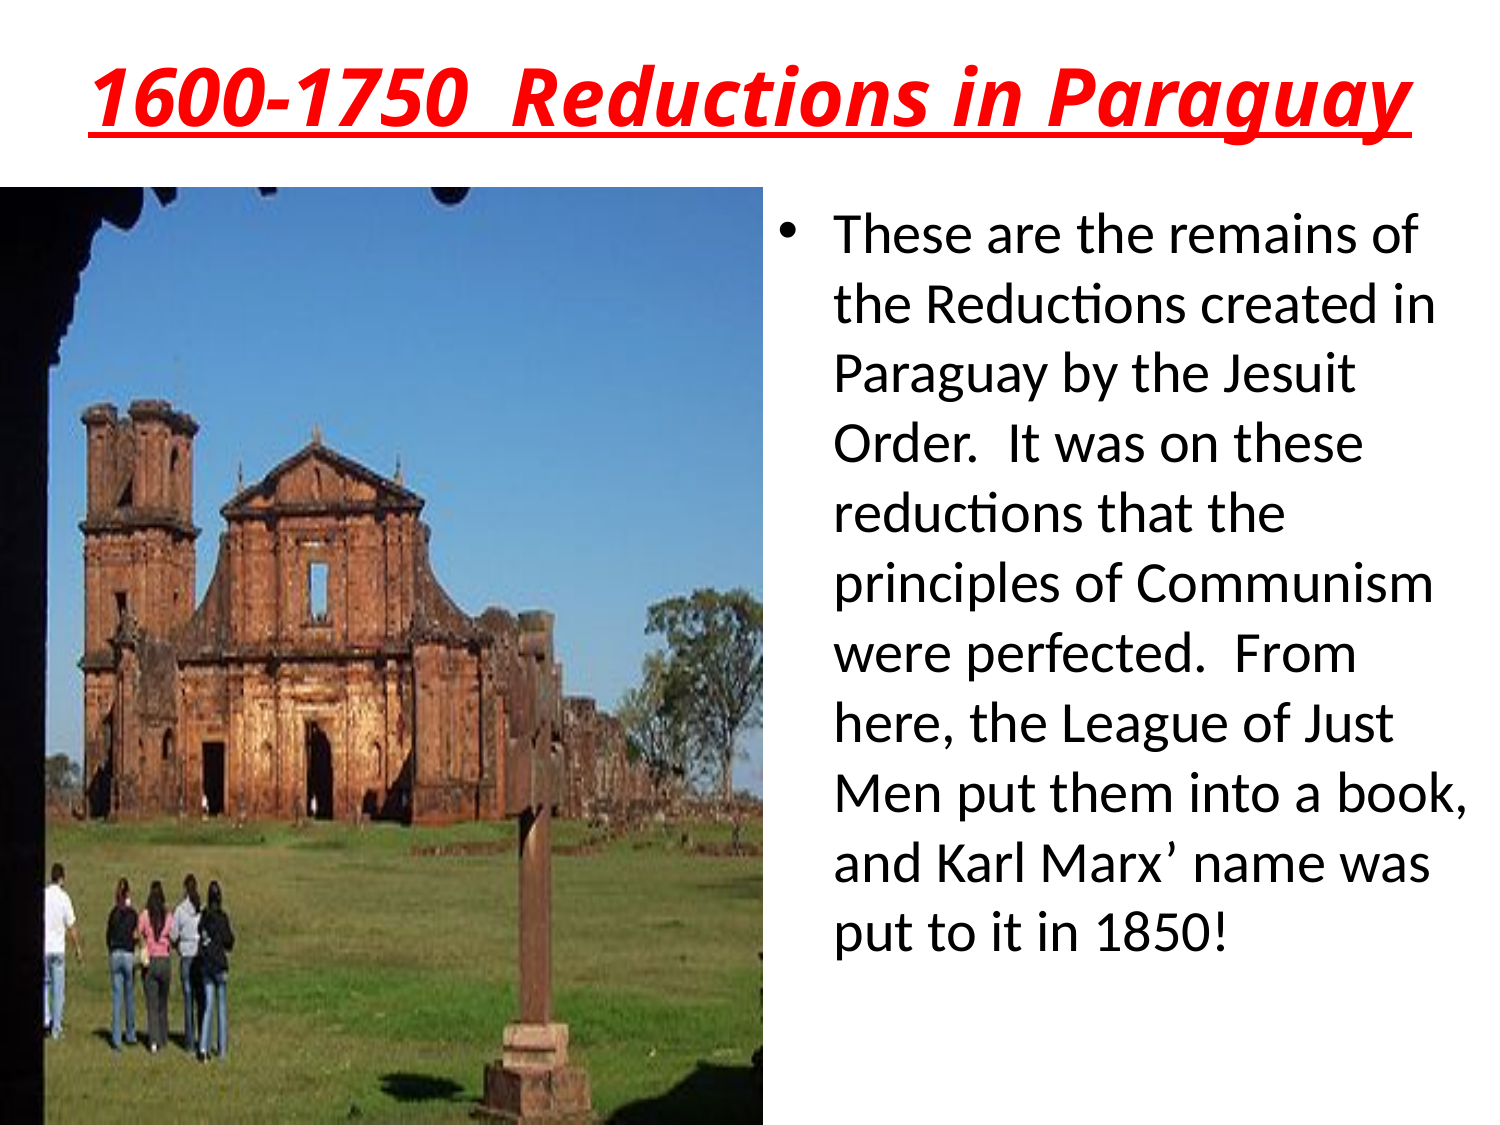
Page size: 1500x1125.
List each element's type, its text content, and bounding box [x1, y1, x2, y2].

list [0, 187, 763, 1125]
list These are the remains of the Reductions created in Paraguay by the Jesuit Order. It was on these reductions that the principles of Communism were perfected. From here, the League of Just Men put them into a book, and Karl Marx’ name was put to it in 1850! [763, 187, 1500, 1125]
title 1600-1750 Reductions in Paraguay [0, 0, 1500, 187]
